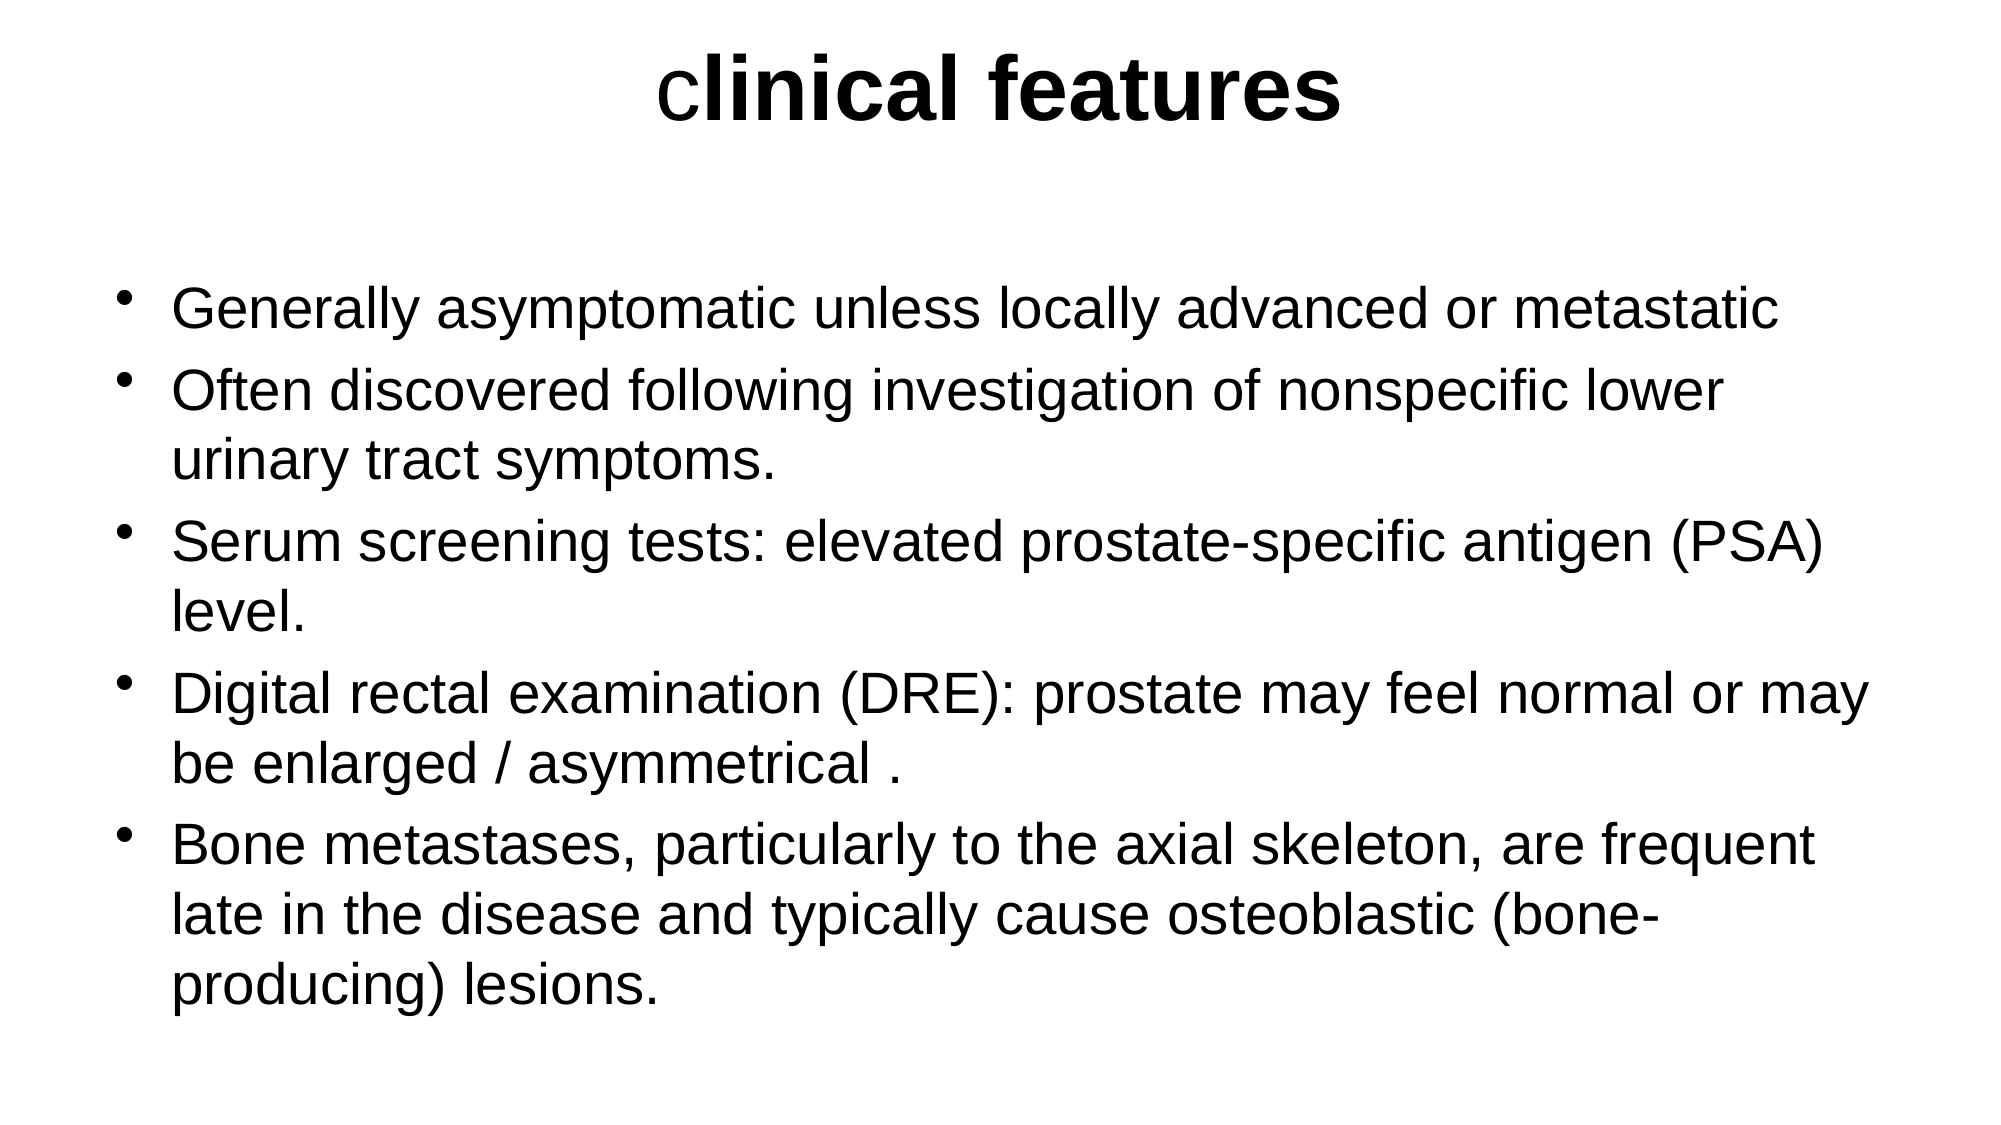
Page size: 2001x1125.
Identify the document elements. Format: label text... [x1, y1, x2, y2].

title clinical features [99, 44, 1901, 233]
list Generally asymptomatic unless locally advanced or metastatic Often discovered following investigation of nonspecific lower urinary tract symptoms. Serum screening tests: elevated prostate-specific antigen (PSA) level. Digital rectal examination (DRE): prostate may feel normal or may be enlarged / asymmetrical . Bone metastases, particularly to the axial skeleton, are frequent late in the disease and typically cause osteoblastic (bone-producing) lesions. [99, 262, 1901, 1006]
